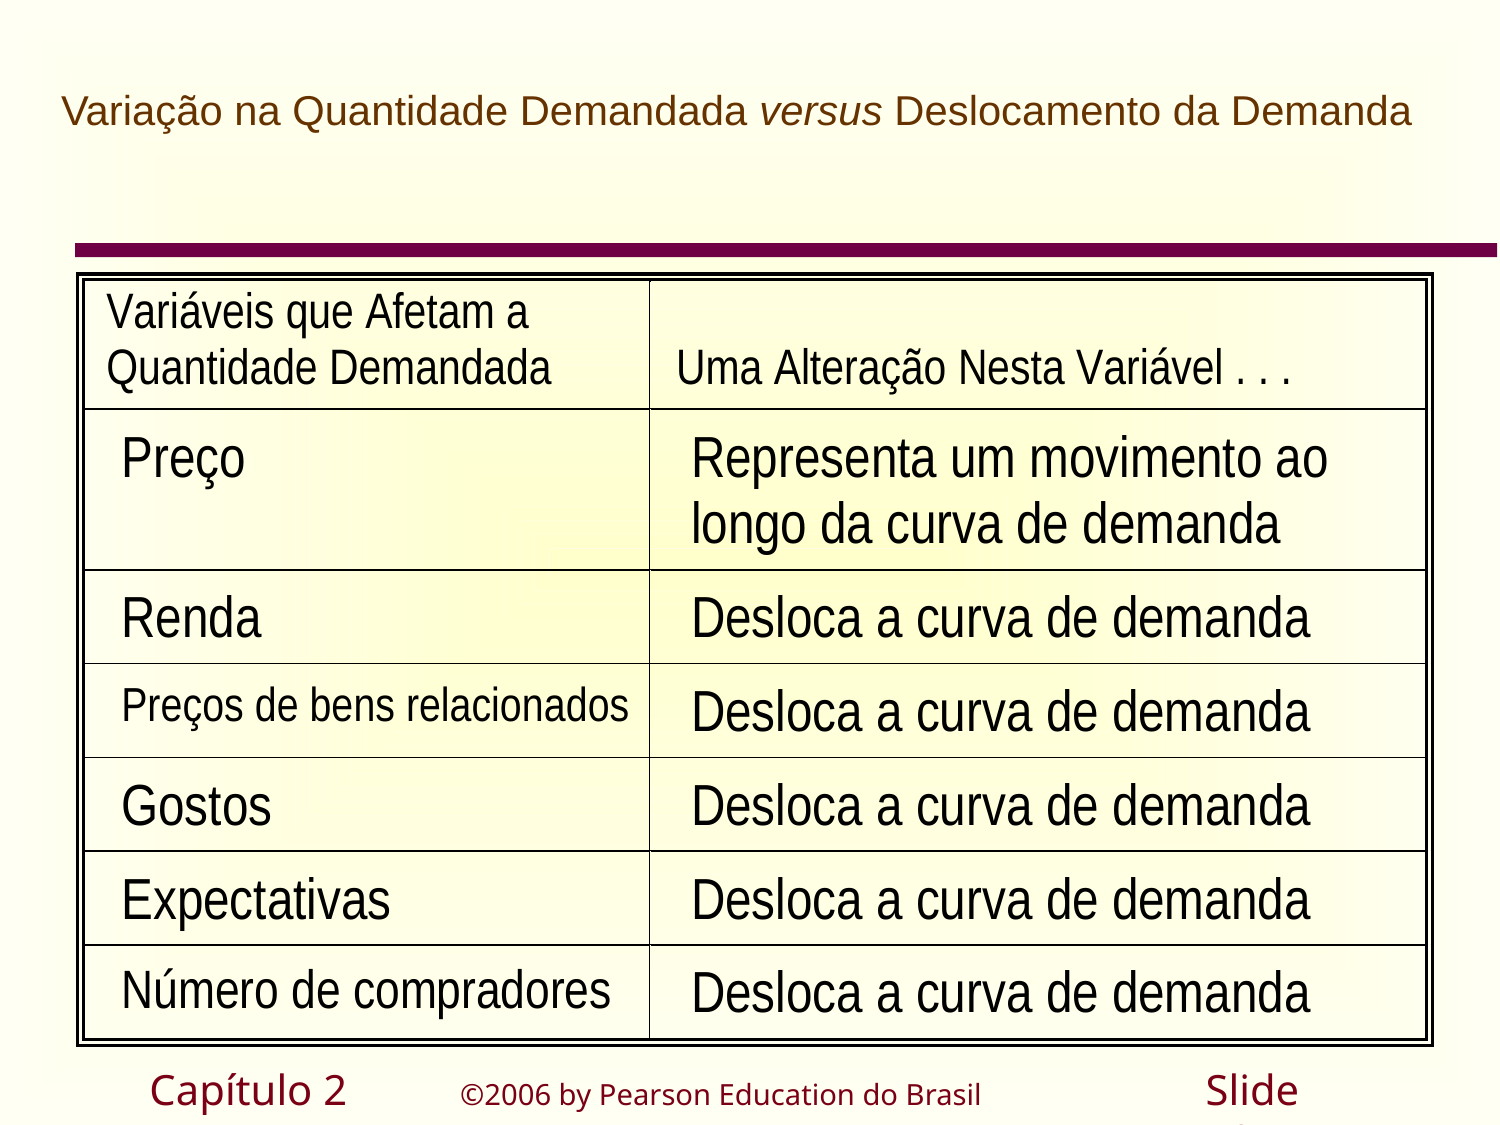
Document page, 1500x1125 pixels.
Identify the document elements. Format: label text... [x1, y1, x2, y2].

text_box [75, 243, 1498, 258]
text_box Variação na Quantidade Demandada versus Deslocamento da Demanda [46, 15, 1459, 203]
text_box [60, 272, 1440, 1125]
